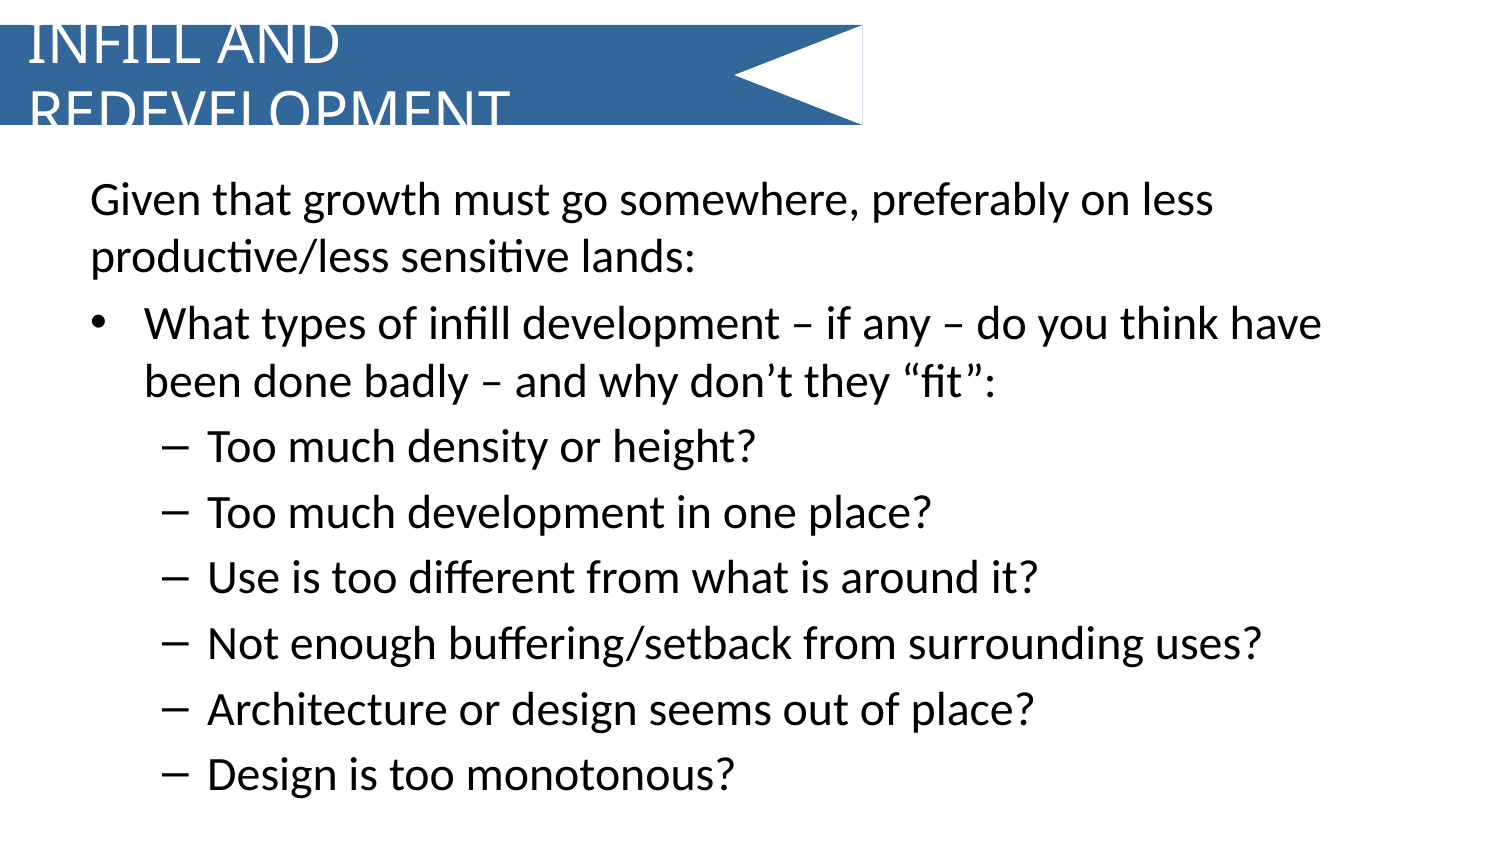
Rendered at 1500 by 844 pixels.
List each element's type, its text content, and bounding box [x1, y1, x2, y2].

title INFILL AND REDEVELOPMENT [12, 24, 735, 125]
list Given that growth must go somewhere, preferably on less productive/less sensitive lands: What types of infill development – if any – do you think have been done badly – and why don’t they “fit”: Too much density or height? Too much development in one place? Use is too different from what is around it? Not enough buffering/setback from surrounding uses? Architecture or design seems out of place? Design is too monotonous? [75, 159, 1425, 810]
